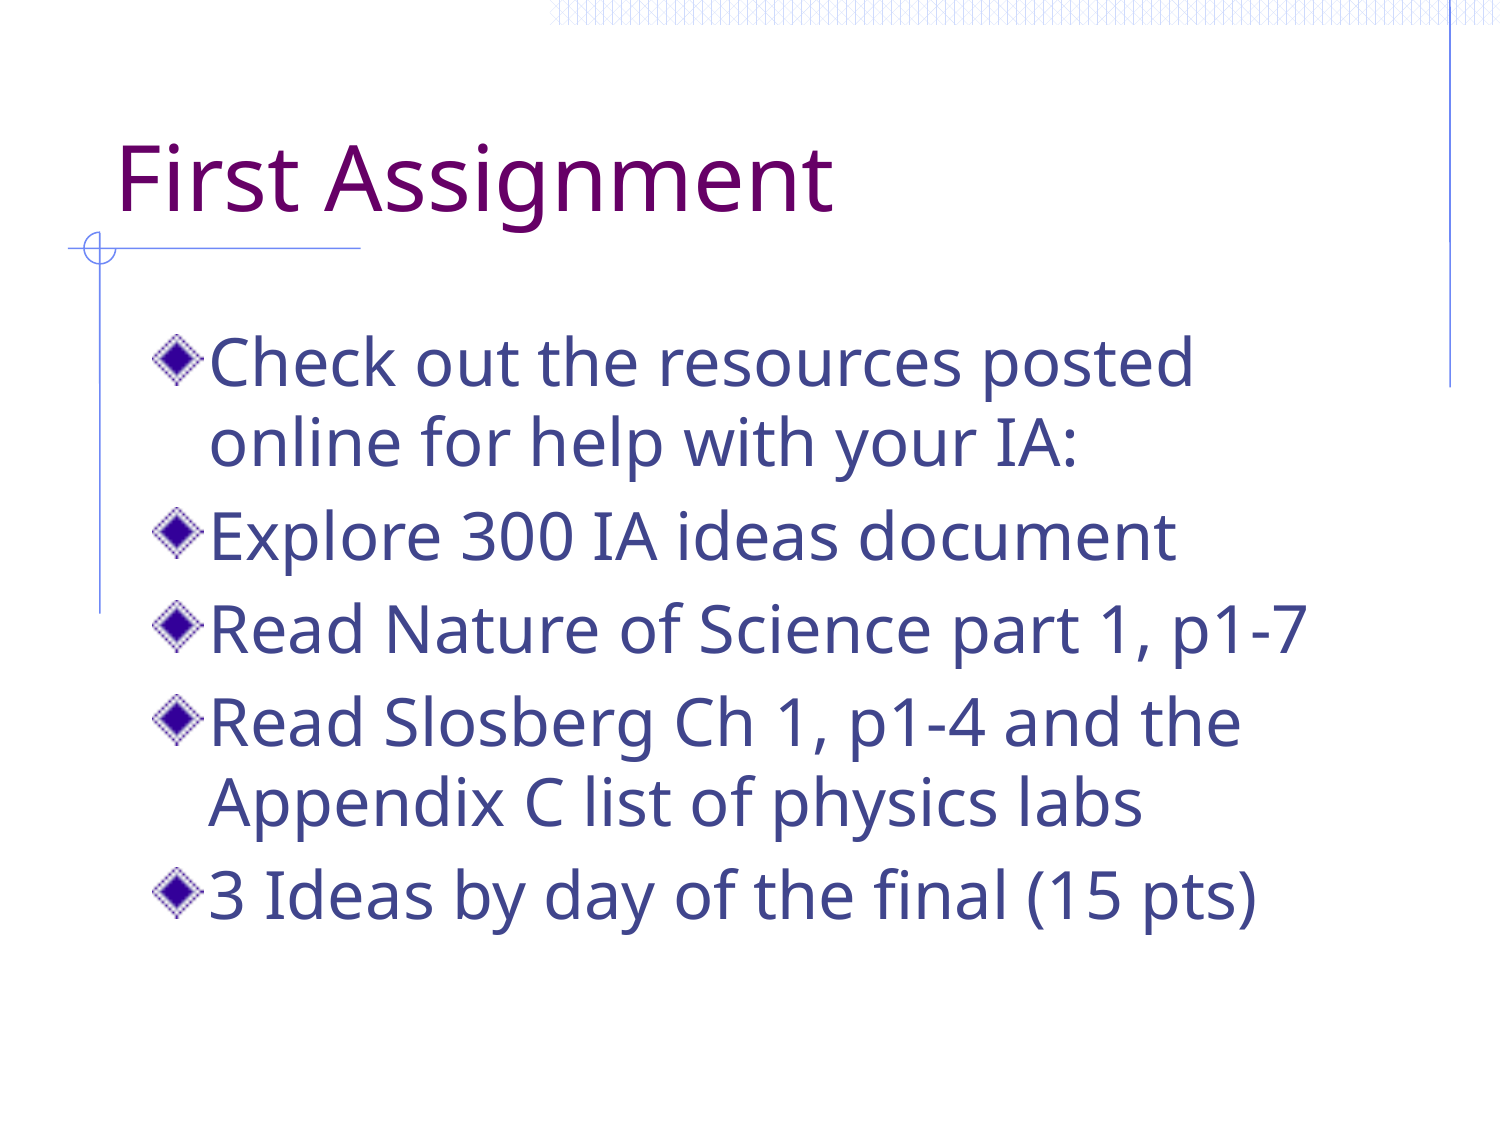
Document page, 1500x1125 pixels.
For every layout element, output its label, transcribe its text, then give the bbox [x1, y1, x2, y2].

picture [152, 694, 204, 746]
picture [152, 507, 204, 559]
picture [152, 600, 204, 653]
title First Assignment [99, 50, 1375, 238]
picture [152, 867, 204, 919]
list Check out the resources posted online for help with your IA: Explore 300 IA ideas document Read Nature of Science part 1, p1-7 Read Slosberg Ch 1, p1-4 and the Appendix C list of physics labs 3 Ideas by day of the final (15 pts) [137, 312, 1413, 988]
picture [152, 334, 204, 386]
